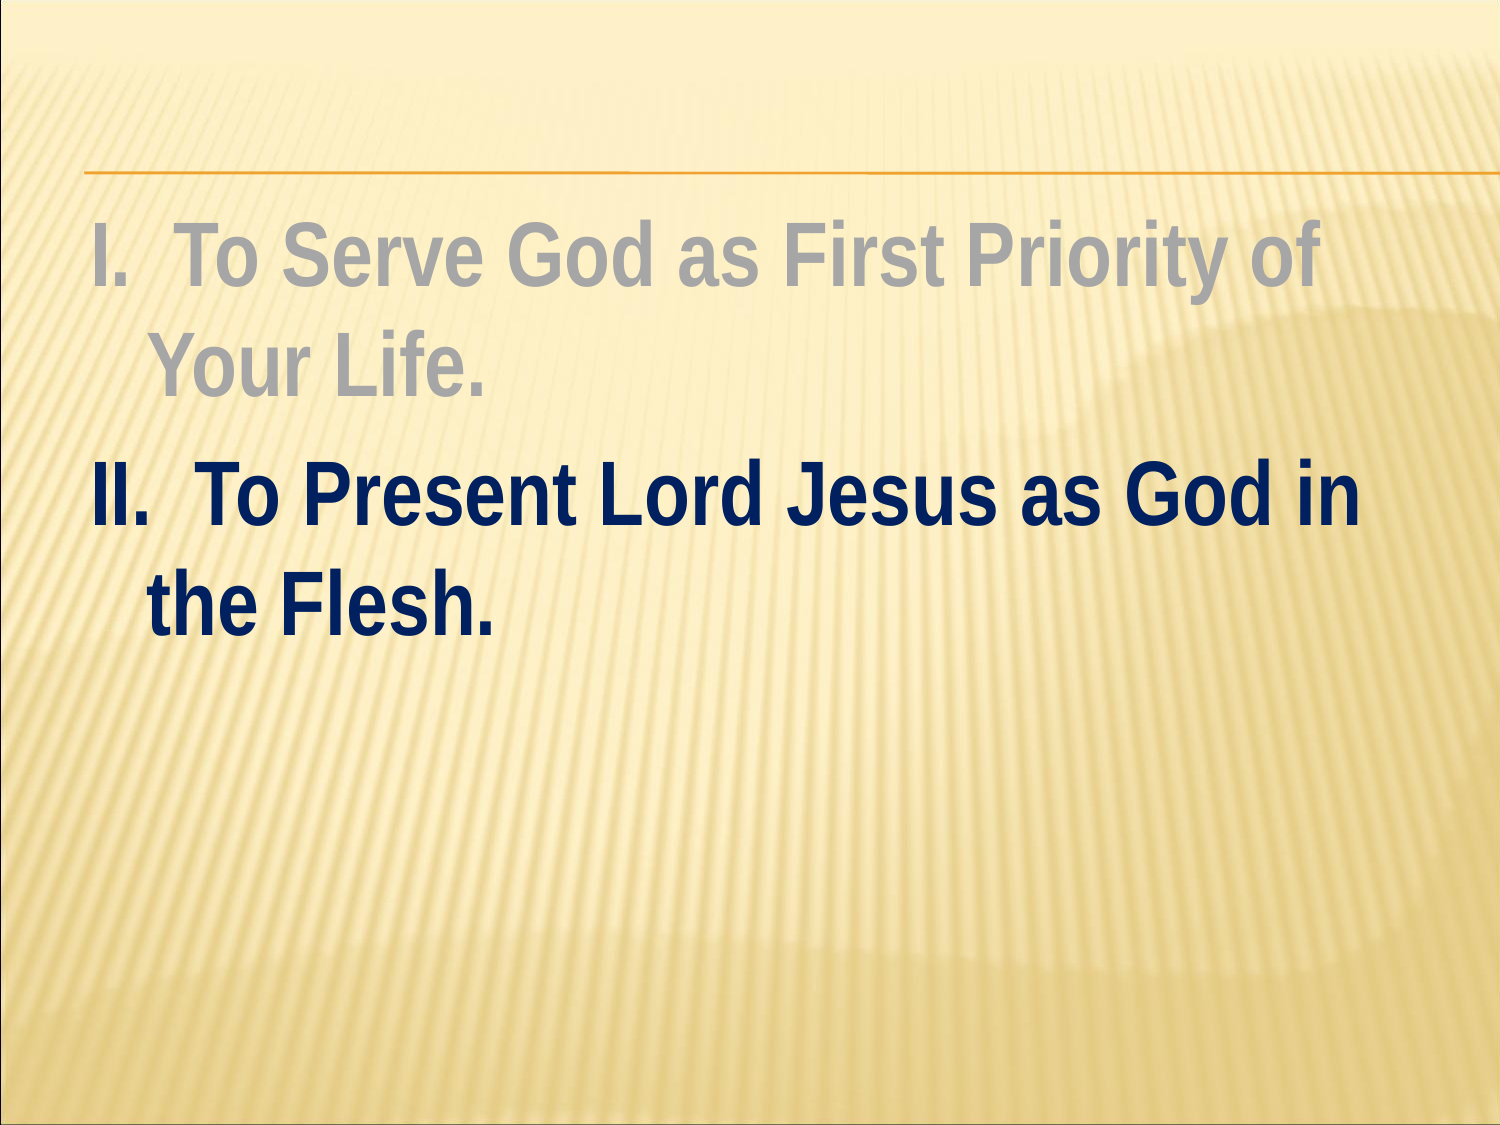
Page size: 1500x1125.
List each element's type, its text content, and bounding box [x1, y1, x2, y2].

list I. To Serve God as First Priority of Your Life. II. To Present Lord Jesus as God in the Flesh. [75, 187, 1425, 950]
picture [0, 0, 1500, 1125]
